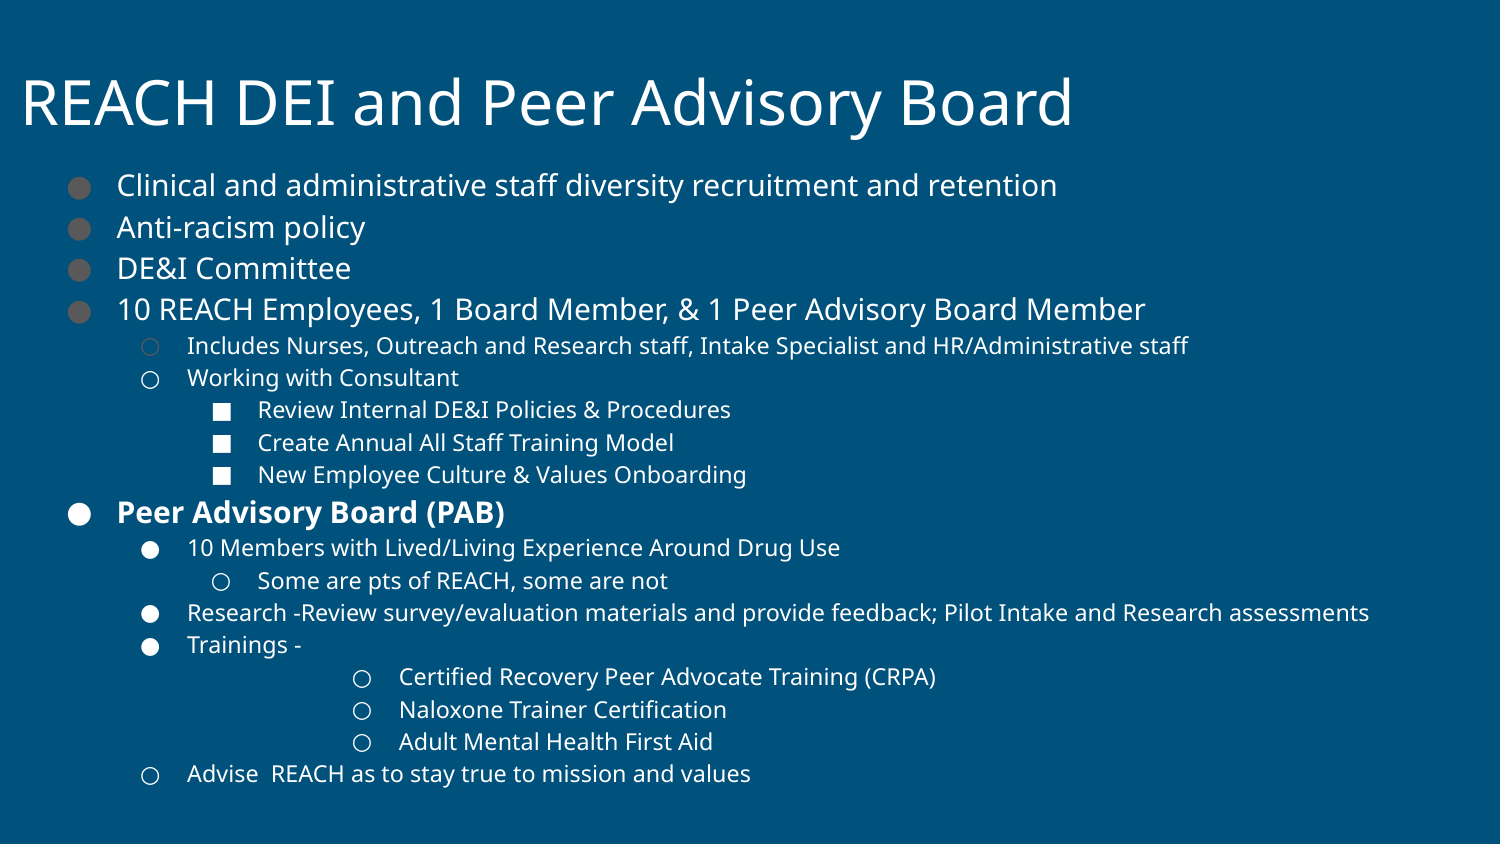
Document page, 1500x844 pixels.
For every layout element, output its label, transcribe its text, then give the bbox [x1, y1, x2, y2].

text_box [1037, 244, 1500, 311]
list Clinical and administrative staff diversity recruitment and retention Anti-racism policy DE&I Committee 10 REACH Employees, 1 Board Member, & 1 Peer Advisory Board Member Includes Nurses, Outreach and Research staff, Intake Specialist and HR/Administrative staff Working with Consultant Review Internal DE&I Policies & Procedures Create Annual All Staff Training Model New Employee Culture & Values Onboarding Peer Advisory Board (PAB) 10 Members with Lived/Living Experience Around Drug Use Some are pts of REACH, some are not Research -Review survey/evaluation materials and provide feedback; Pilot Intake and Research assessments Trainings - Certified Recovery Peer Advocate Training (CRPA) Naloxone Trainer Certification Adult Mental Health First Aid Advise REACH as to stay true to mission and values [34, 155, 1500, 799]
title REACH DEI and Peer Advisory Board [9, 23, 1304, 187]
